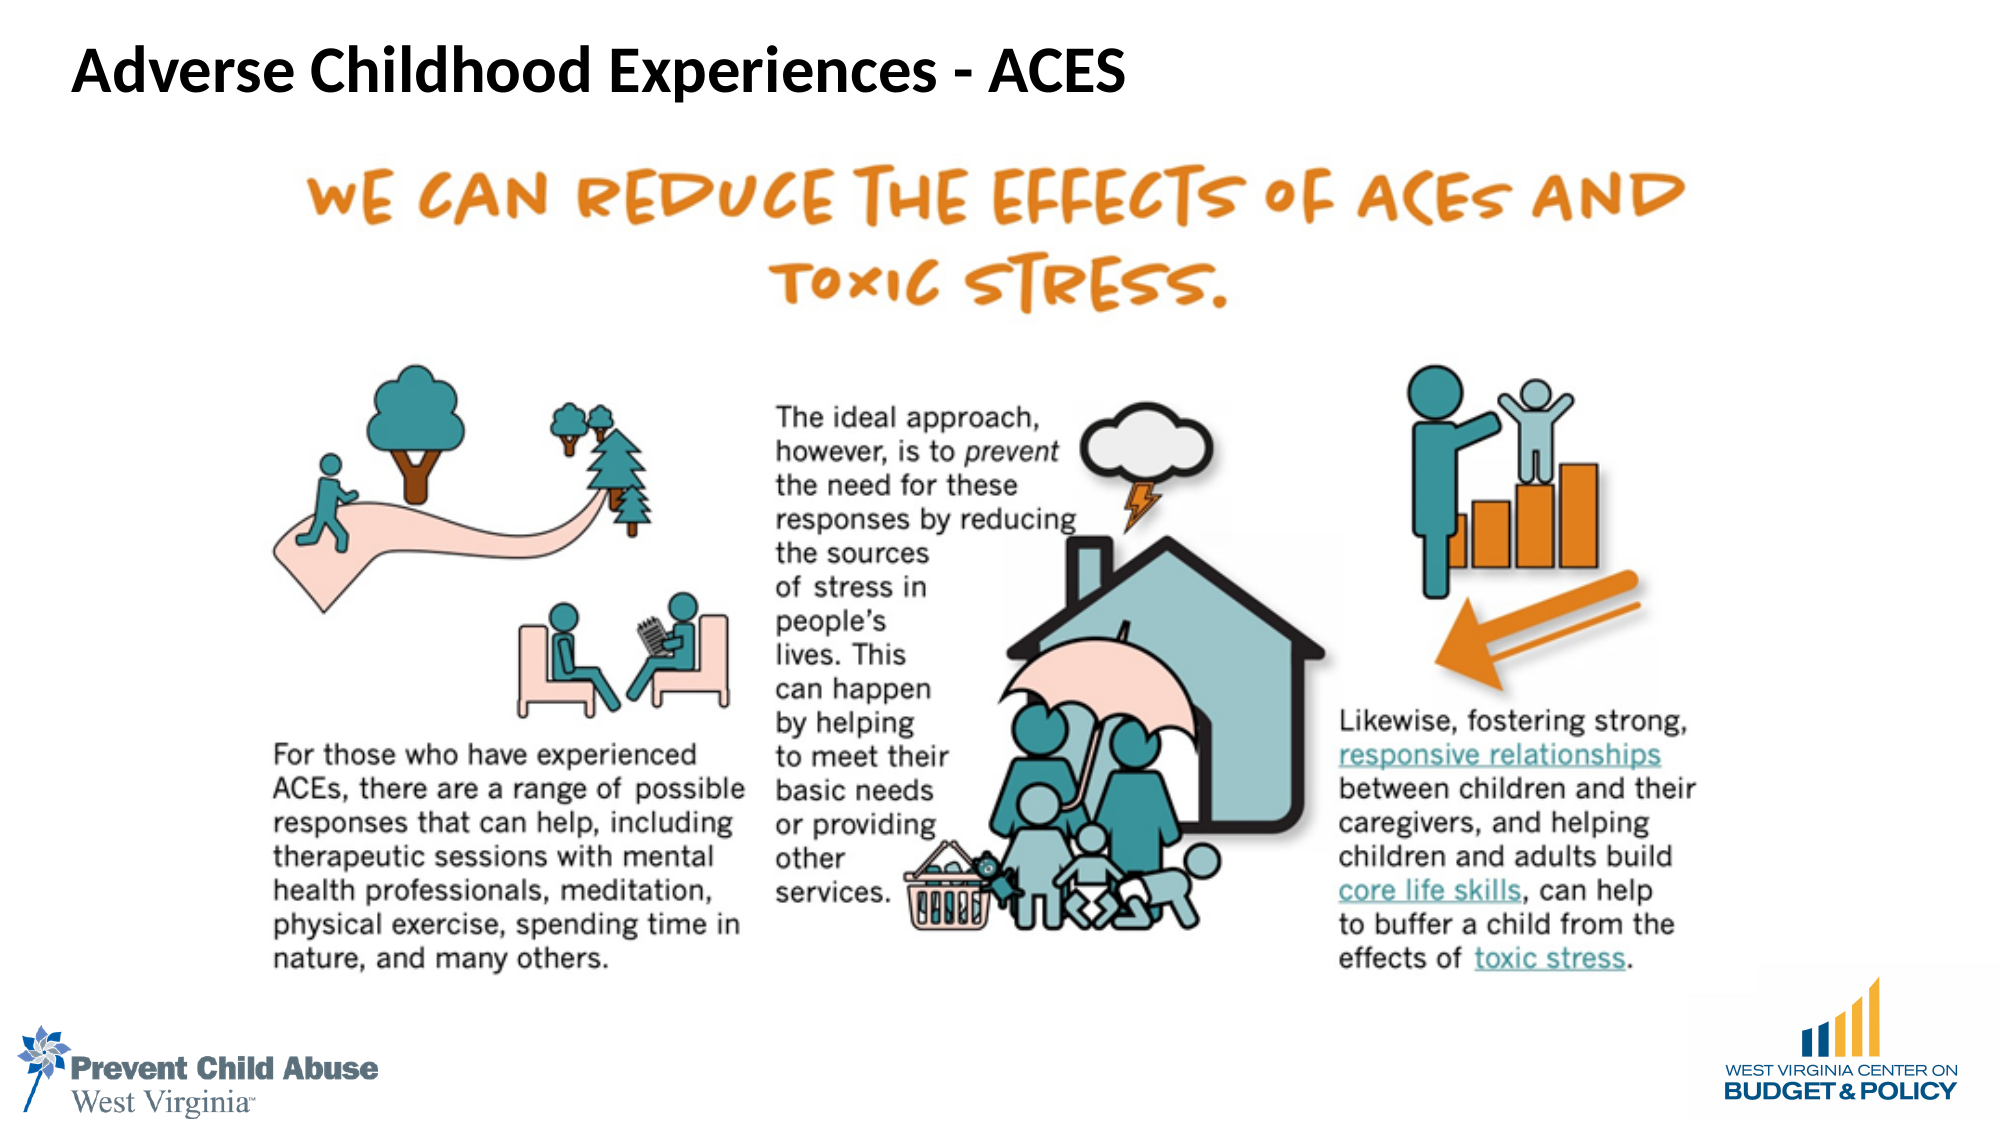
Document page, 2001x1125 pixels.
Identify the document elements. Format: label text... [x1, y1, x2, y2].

picture [17, 1025, 378, 1119]
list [155, 113, 1756, 994]
title Adverse Childhood Experiences - ACES [56, 29, 1782, 114]
picture [1688, 964, 2000, 1119]
